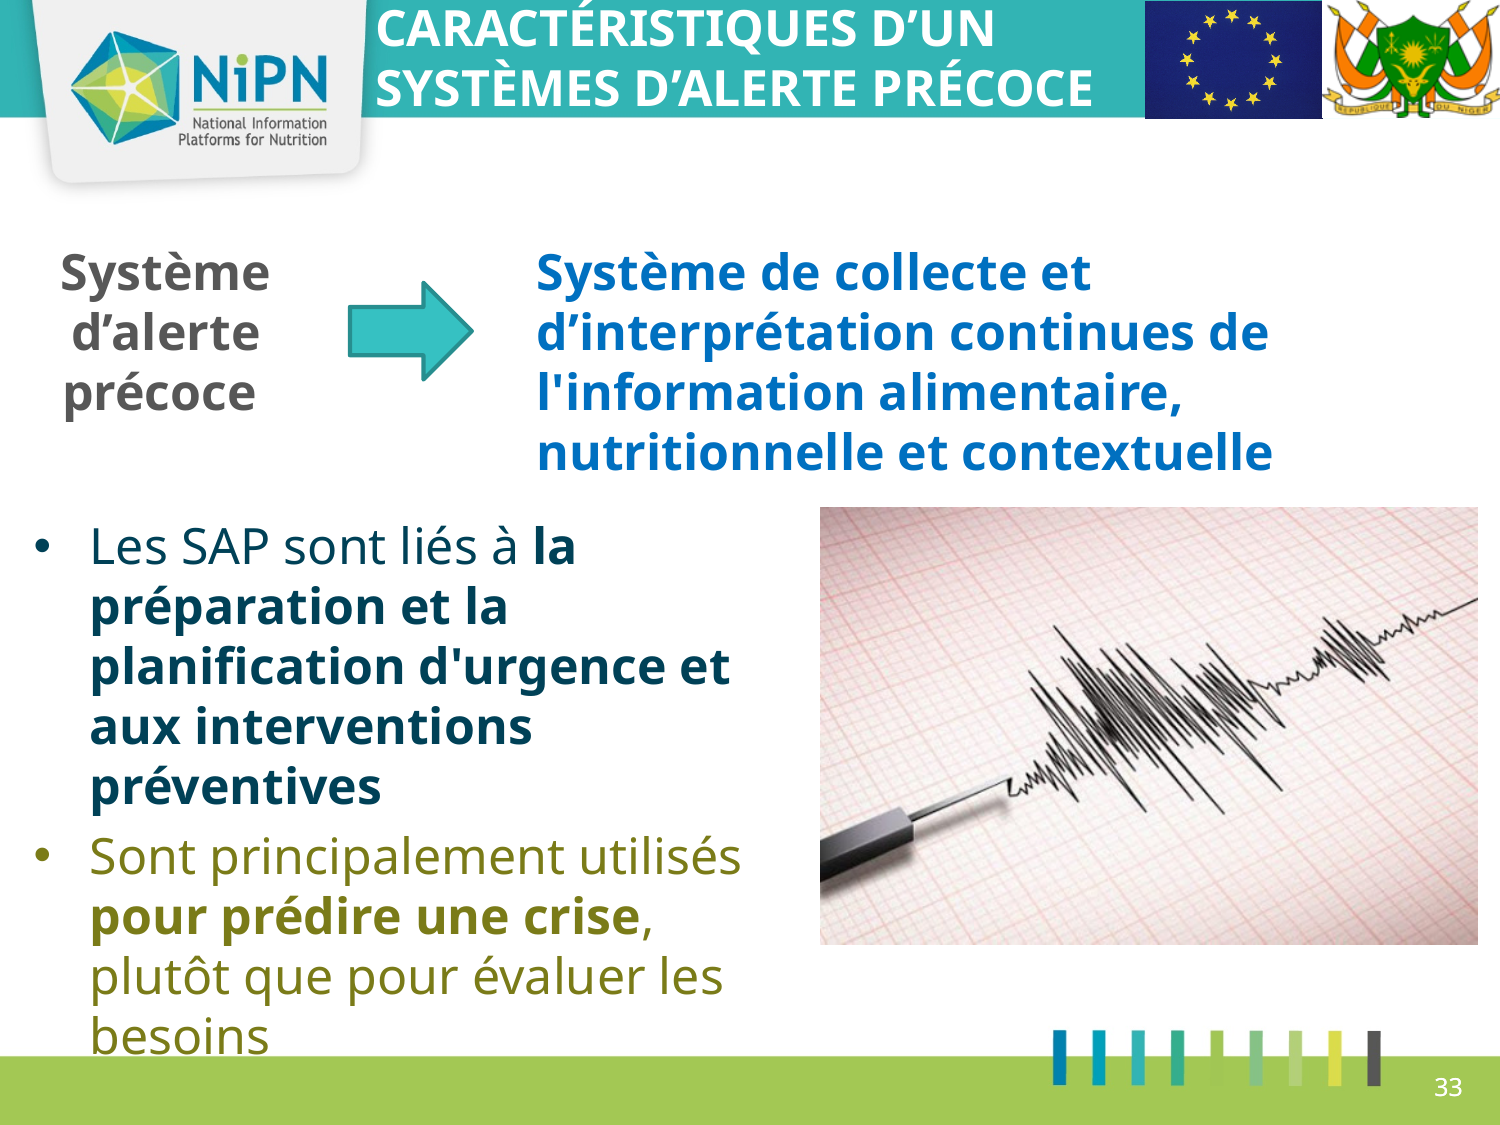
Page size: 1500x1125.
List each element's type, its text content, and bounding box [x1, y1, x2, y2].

text_box Système de collecte et d’interprétation continues de l'information alimentaire, nutritionnelle et contextuelle [521, 232, 1478, 488]
text_box Système d’alerte précoce [35, 232, 297, 428]
picture [0, 0, 1500, 1125]
text_box [347, 280, 474, 382]
list Les SAP sont liés à la préparation et la planification d'urgence et aux interventions préventives Sont principalement utilisés pour prédire une crise, plutôt que pour évaluer les besoins [18, 507, 812, 978]
text_box Caractéristiques d’un Systèmes d’alerte précoce [360, 0, 1143, 125]
text_box 33 [1375, 1058, 1478, 1119]
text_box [1145, 0, 1500, 119]
